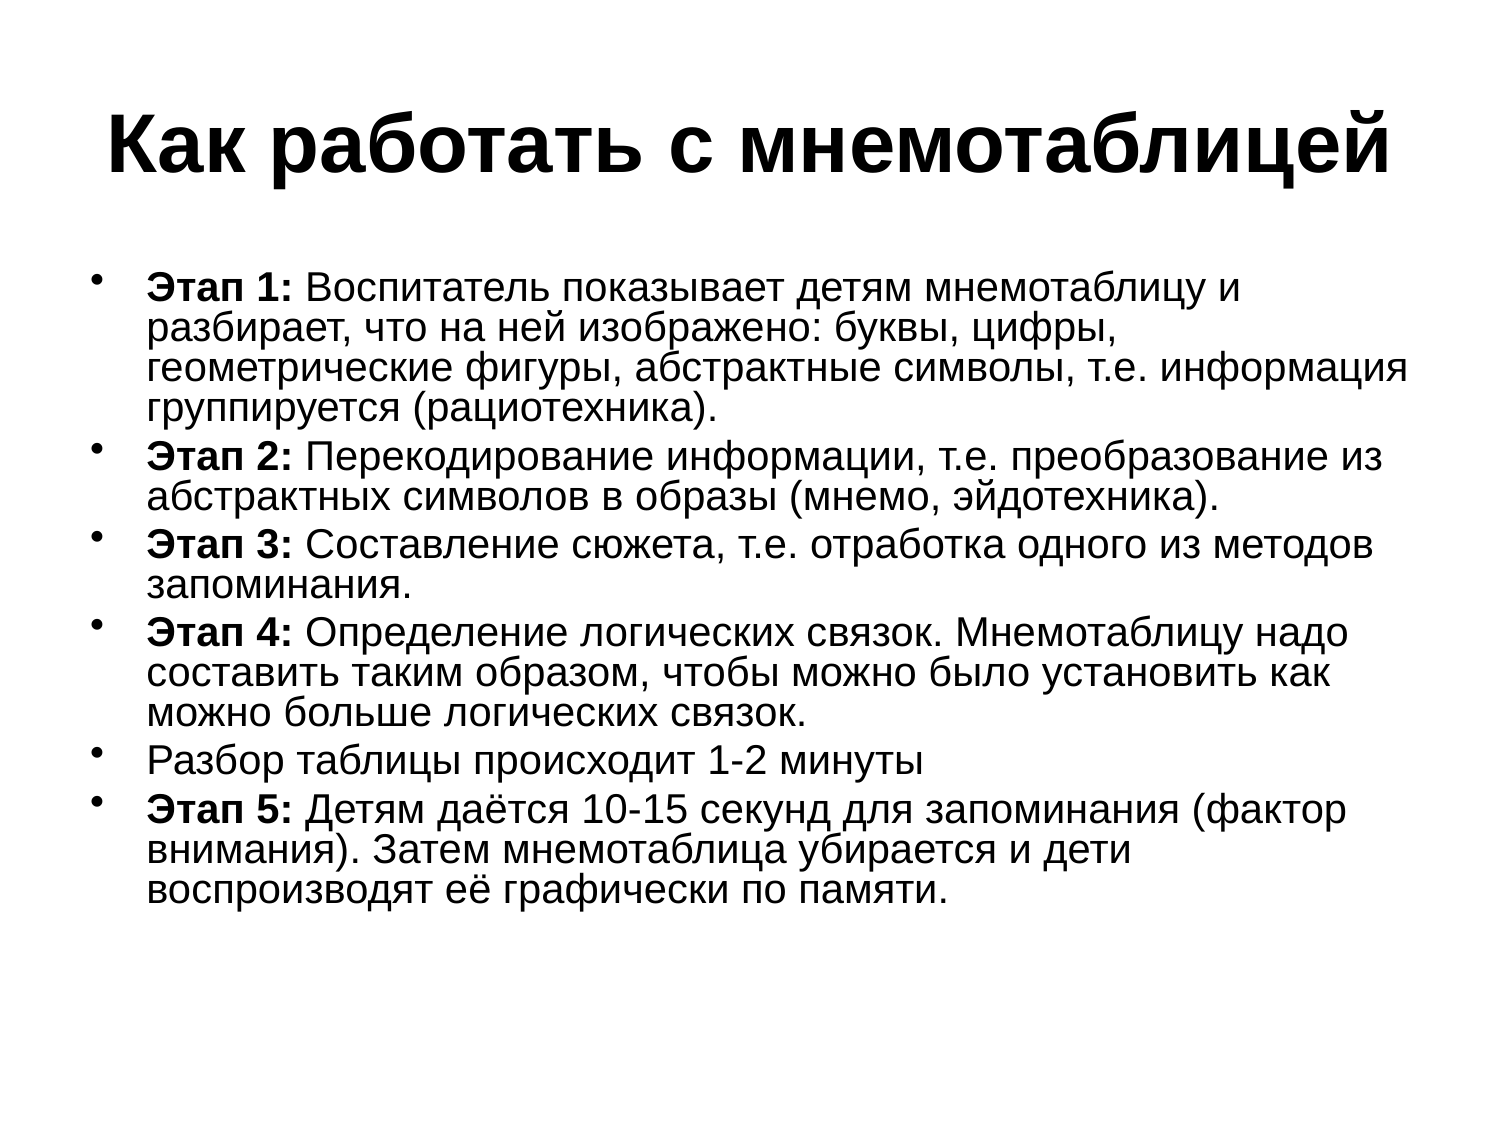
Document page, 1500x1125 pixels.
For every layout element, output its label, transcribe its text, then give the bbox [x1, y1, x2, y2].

list Этап 1: Воспитатель показывает детям мнемотаблицу и разбирает, что на ней изображено: буквы, цифры, геометрические фигуры, абстрактные символы, т.е. информация группируется (рациотехника). Этап 2: Перекодирование информации, т.е. преобразование из абстрактных символов в образы (мнемо, эйдотехника). Этап 3: Составление сюжета, т.е. отработка одного из методов запоминания. Этап 4: Определение логических связок. Мнемотаблицу надо составить таким образом, чтобы можно было установить как можно больше логических связок. Разбор таблицы происходит 1-2 минуты Этап 5: Детям даётся 10-15 секунд для запоминания (фактор внимания). Затем мнемотаблица убирается и дети воспроизводят её графически по памяти. [74, 262, 1426, 1006]
title Как работать с мнемотаблицей [74, 44, 1426, 233]
